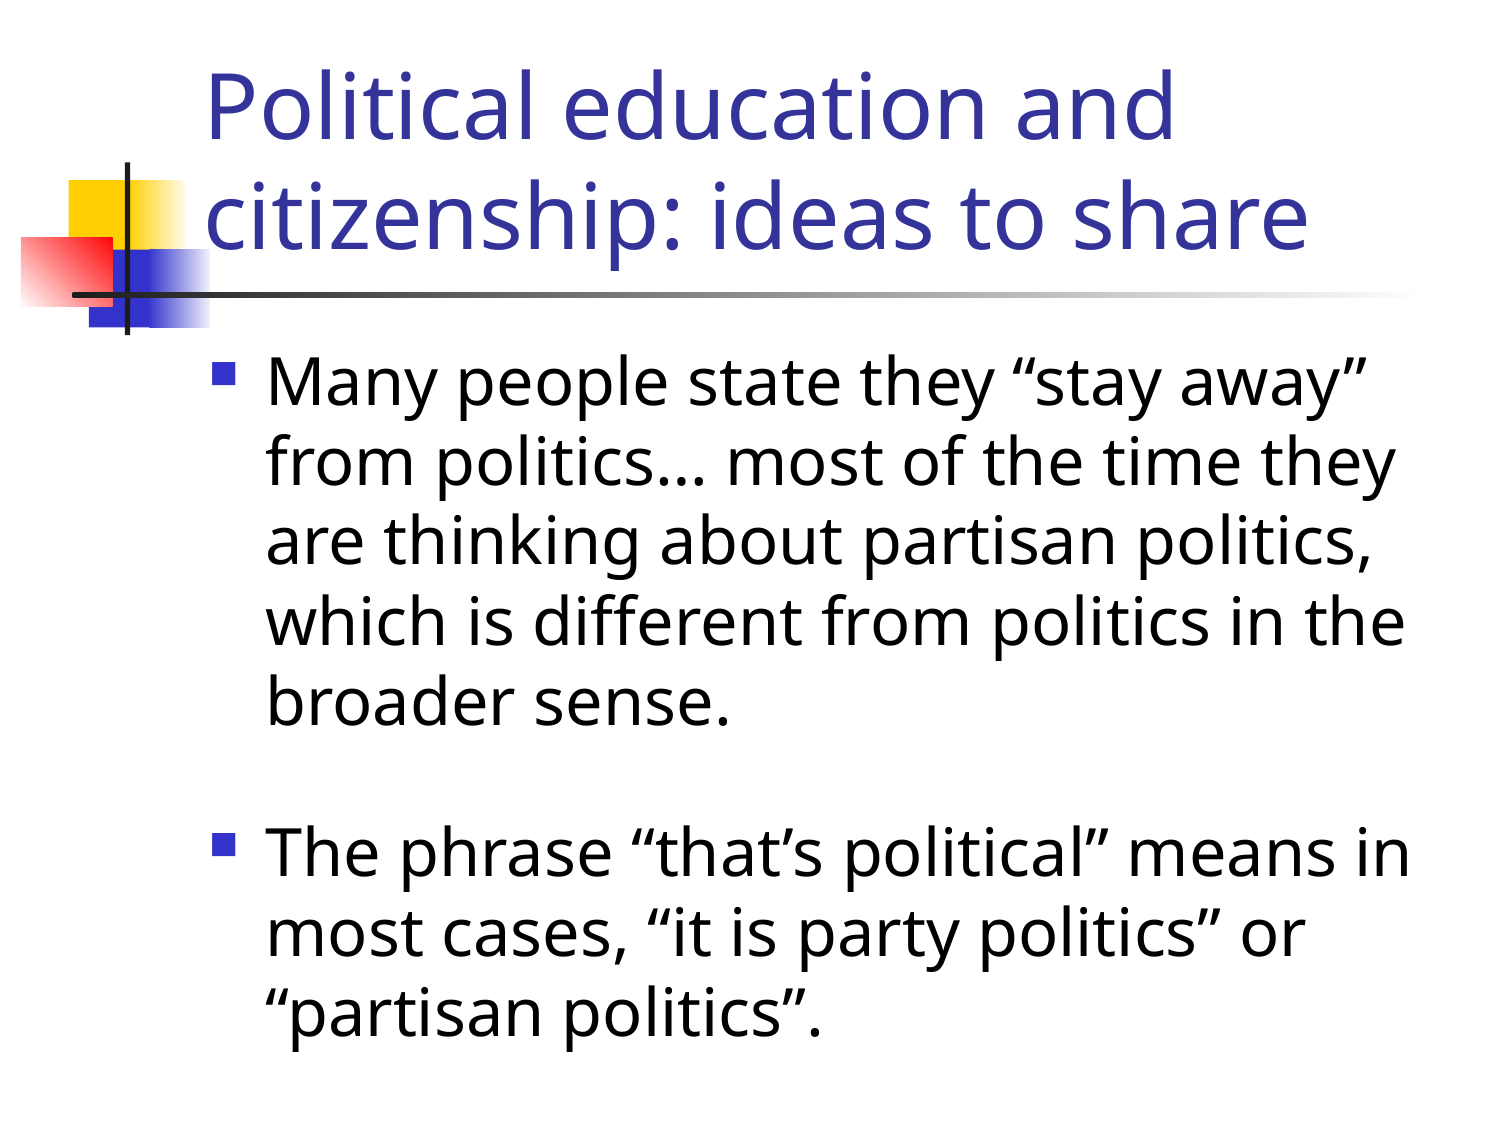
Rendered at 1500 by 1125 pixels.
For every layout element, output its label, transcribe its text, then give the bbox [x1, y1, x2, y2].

list Many people state they “stay away” from politics… most of the time they are thinking about partisan politics, which is different from politics in the broader sense. The phrase “that’s political” means in most cases, “it is party politics” or “partisan politics”. [193, 330, 1470, 1051]
title Political education and citizenship: ideas to share [188, 34, 1468, 276]
